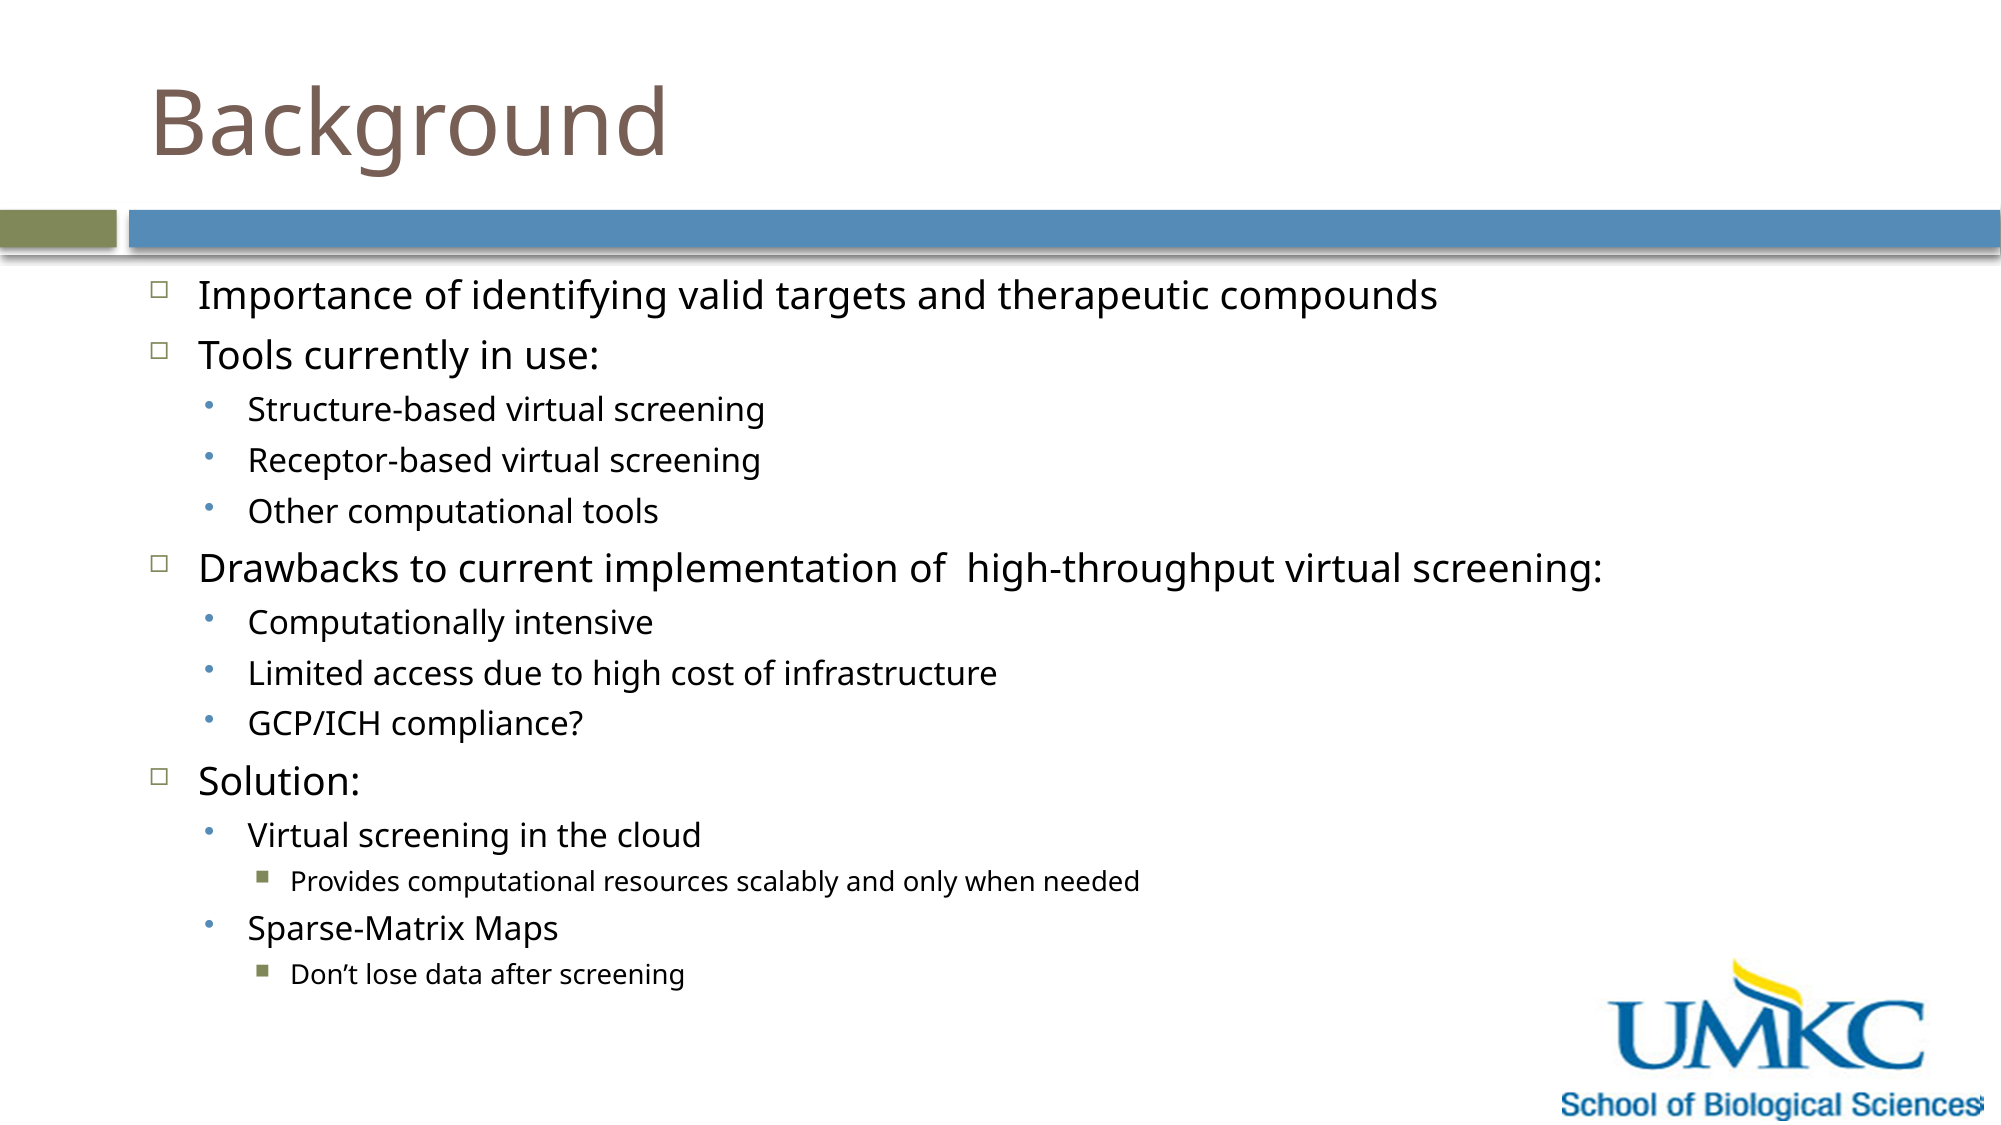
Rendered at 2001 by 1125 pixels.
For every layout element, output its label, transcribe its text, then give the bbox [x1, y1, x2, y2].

picture [1562, 958, 1984, 1121]
list Importance of identifying valid targets and therapeutic compounds Tools currently in use: Structure-based virtual screening Receptor-based virtual screening Other computational tools Drawbacks to current implementation of high-throughput virtual screening: Computationally intensive Limited access due to high cost of infrastructure GCP/ICH compliance? Solution: Virtual screening in the cloud Provides computational resources scalably and only when needed Sparse-Matrix Maps Don’t lose data after screening [133, 262, 1918, 1001]
title Background [133, 37, 1918, 201]
